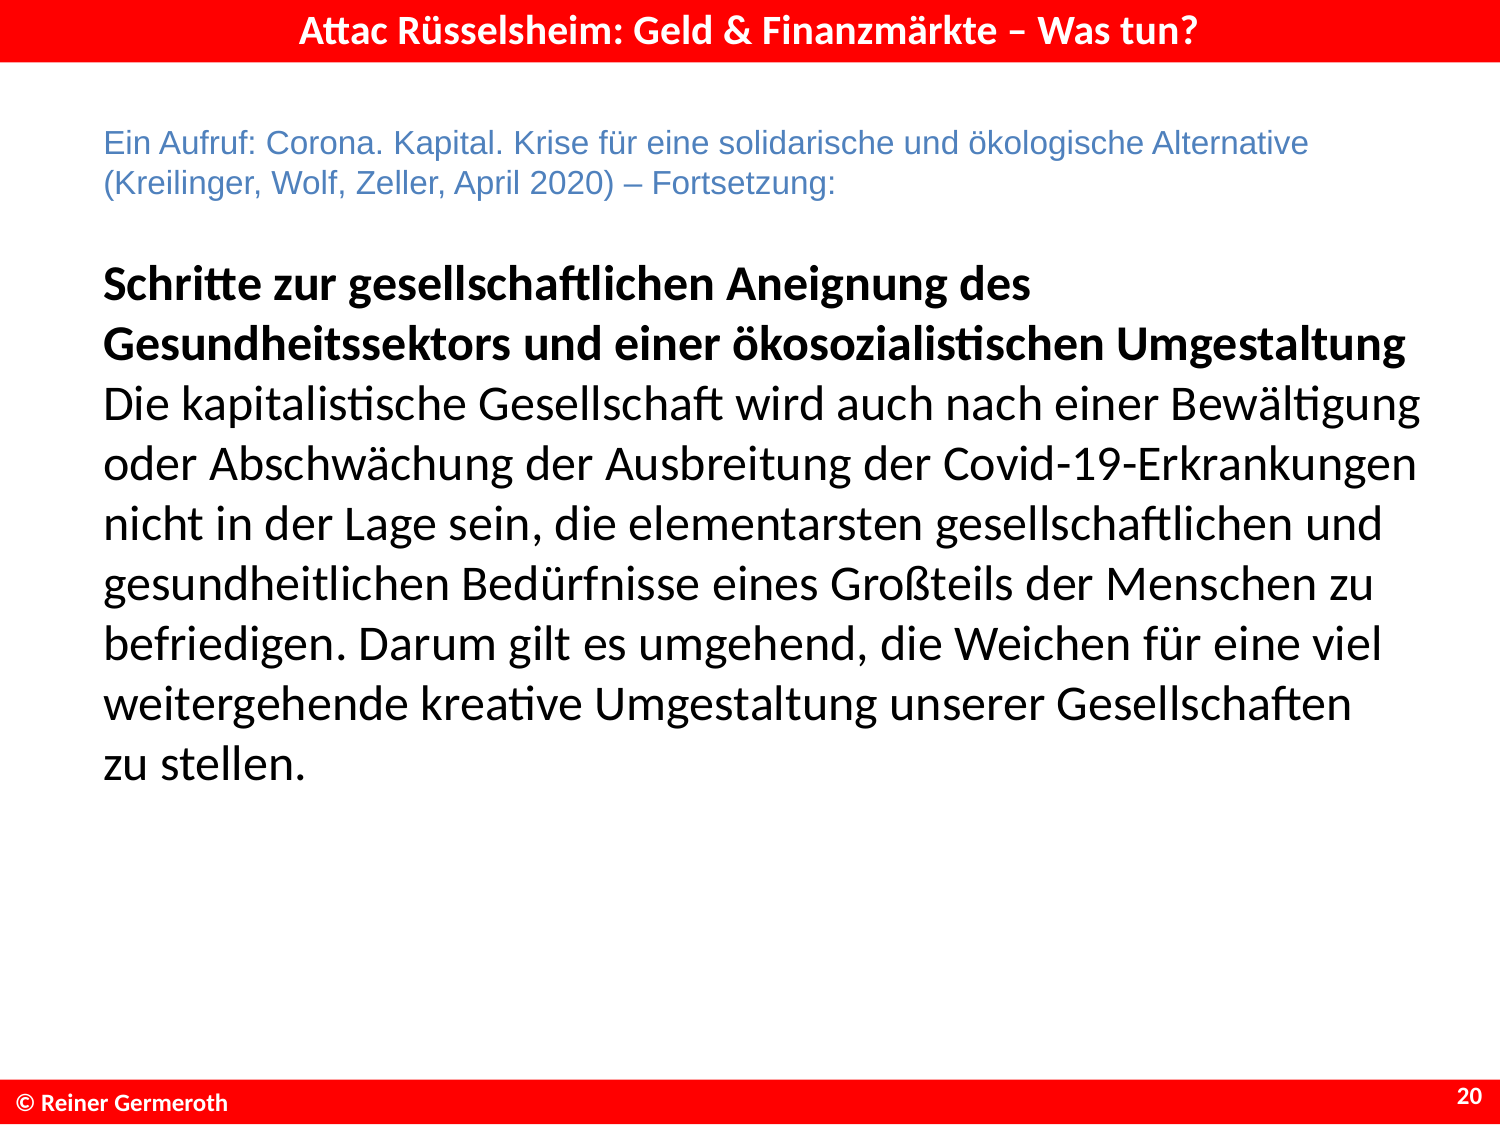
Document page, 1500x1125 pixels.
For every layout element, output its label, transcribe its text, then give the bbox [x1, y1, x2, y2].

text_box © Reiner Germeroth [0, 1079, 1147, 1125]
title Attac Rüsselsheim: Geld & Finanzmärkte – Was tun? [0, 0, 1500, 63]
text_box Ein Aufruf: Corona. Kapital. Krise für eine solidarische und ökologische Alternative (Kreilinger, Wolf, Zeller, April 2020) – Fortsetzung: Schritte zur gesellschaftlichen Aneignung des Gesundheitssektors und einer ökosozialistischen Umgestaltung Die kapitalistische Gesellschaft wird auch nach einer Bewältigung oder Abschwächung der Ausbreitung der Covid-19-Erkrankungen nicht in der Lage sein, die elementarsten gesellschaftlichen und gesundheitlichen Bedürfnisse eines Großteils der Menschen zu befriedigen. Darum gilt es umgehend, die Weichen für eine viel weitergehende kreative Umgestaltung unserer Gesellschaften zu stellen. [88, 113, 1447, 799]
slide_number 20 [1147, 1064, 1498, 1125]
